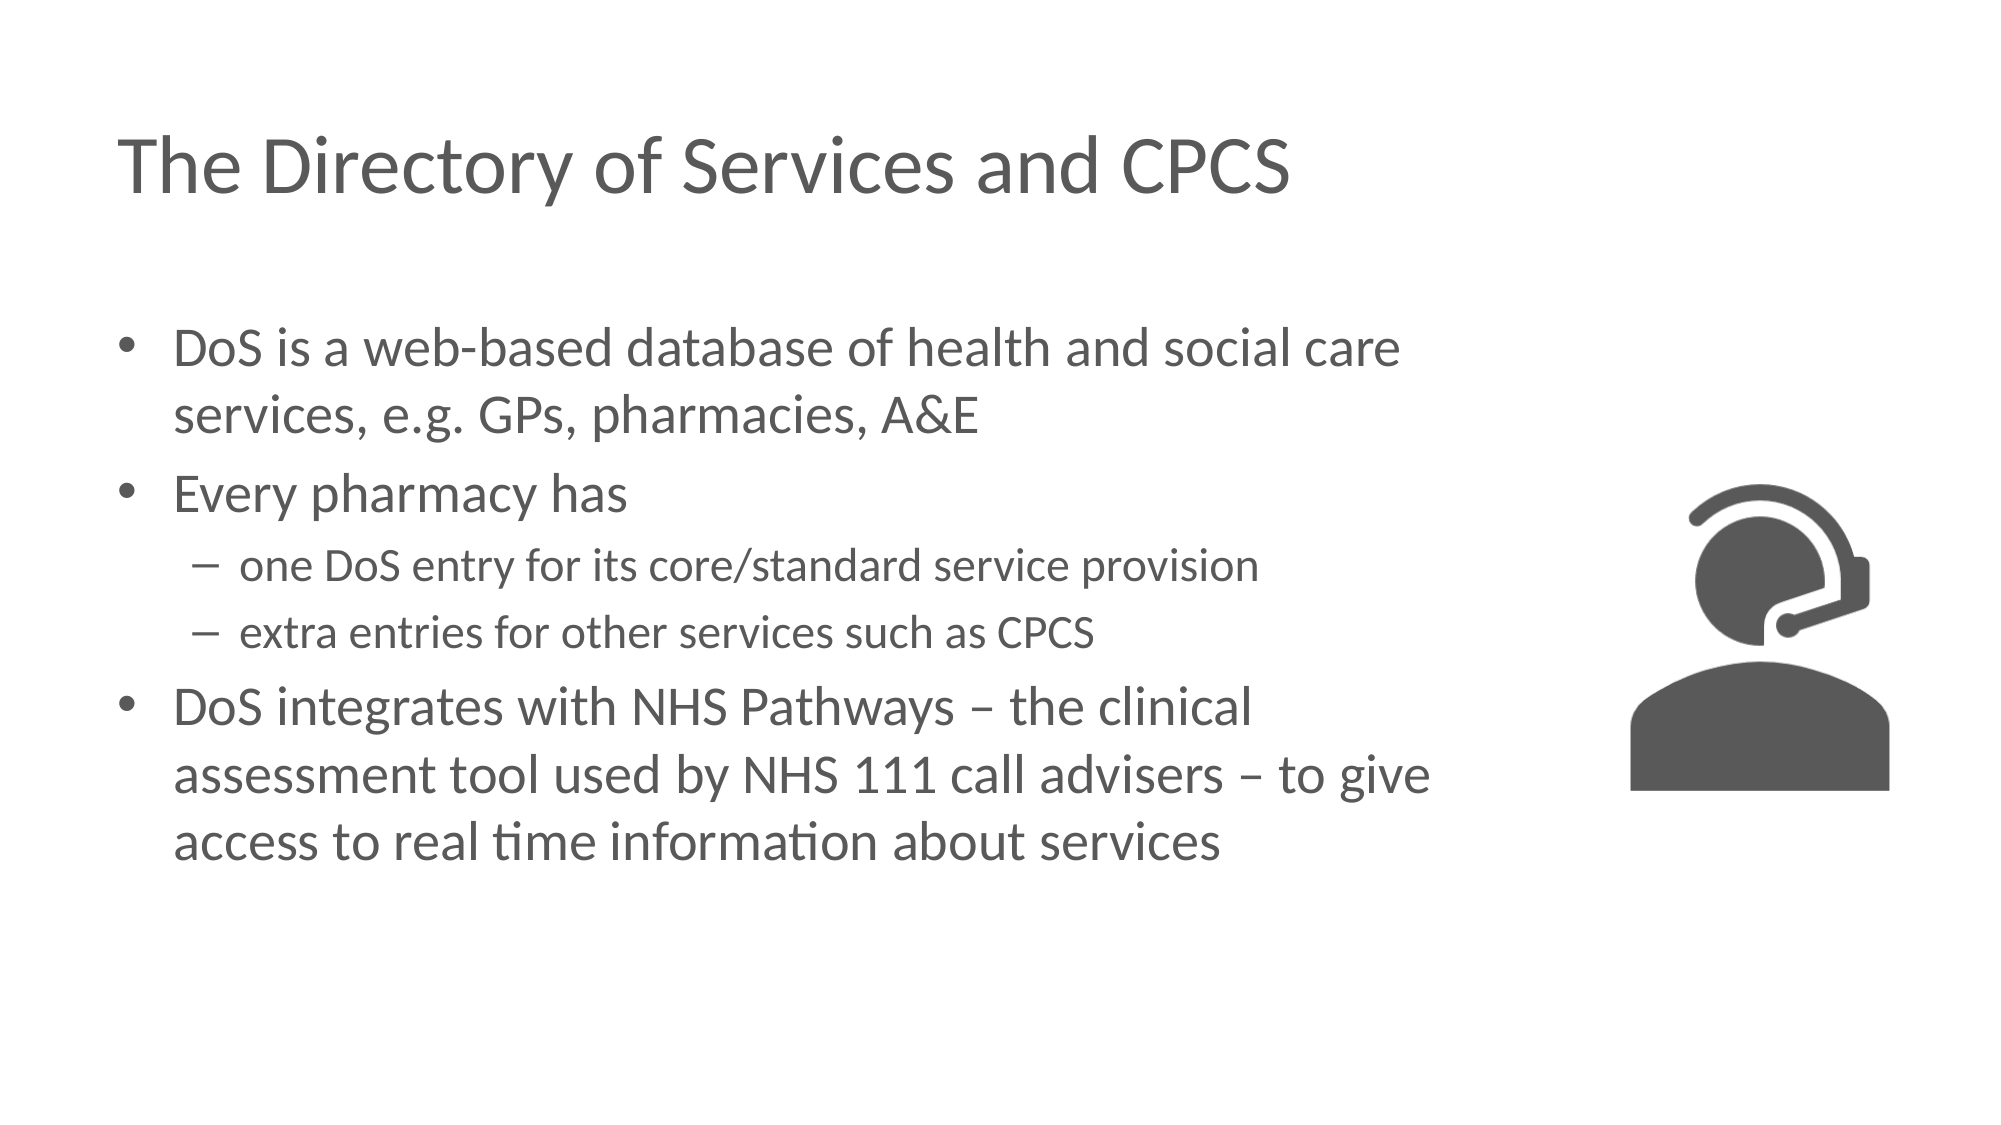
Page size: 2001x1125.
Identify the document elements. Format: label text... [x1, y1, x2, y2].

picture [1566, 444, 1954, 831]
list DoS is a web-based database of health and social care services, e.g. GPs, pharmacies, A&E Every pharmacy has one DoS entry for its core/standard service provision extra entries for other services such as CPCS DoS integrates with NHS Pathways – the clinical assessment tool used by NHS 111 call advisers – to give access to real time information about services [102, 302, 1544, 1082]
title The Directory of Services and CPCS [102, 43, 1721, 278]
